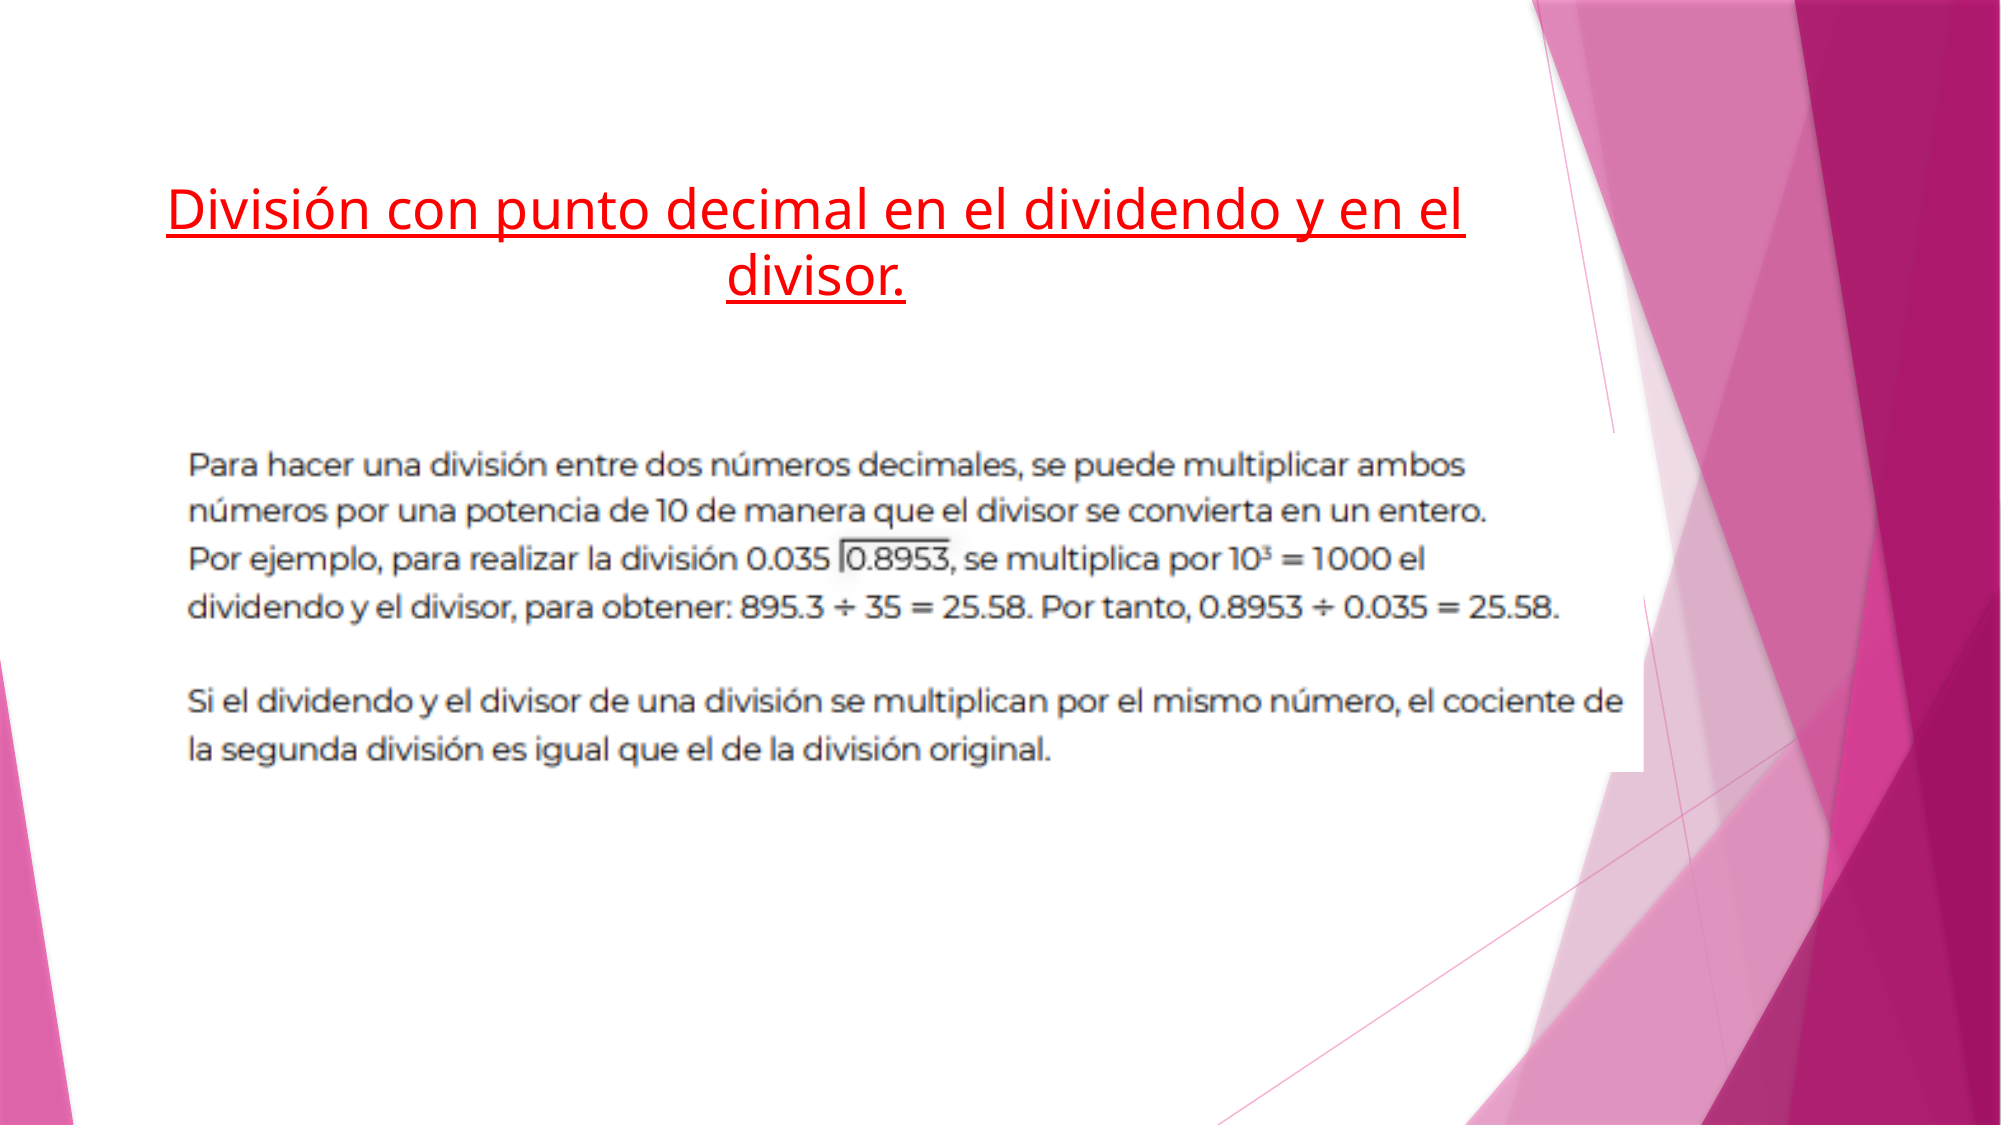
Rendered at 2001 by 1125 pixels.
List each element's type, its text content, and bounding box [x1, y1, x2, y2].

picture [174, 433, 1645, 772]
title División con punto decimal en el dividendo y en el divisor. [111, 99, 1522, 317]
